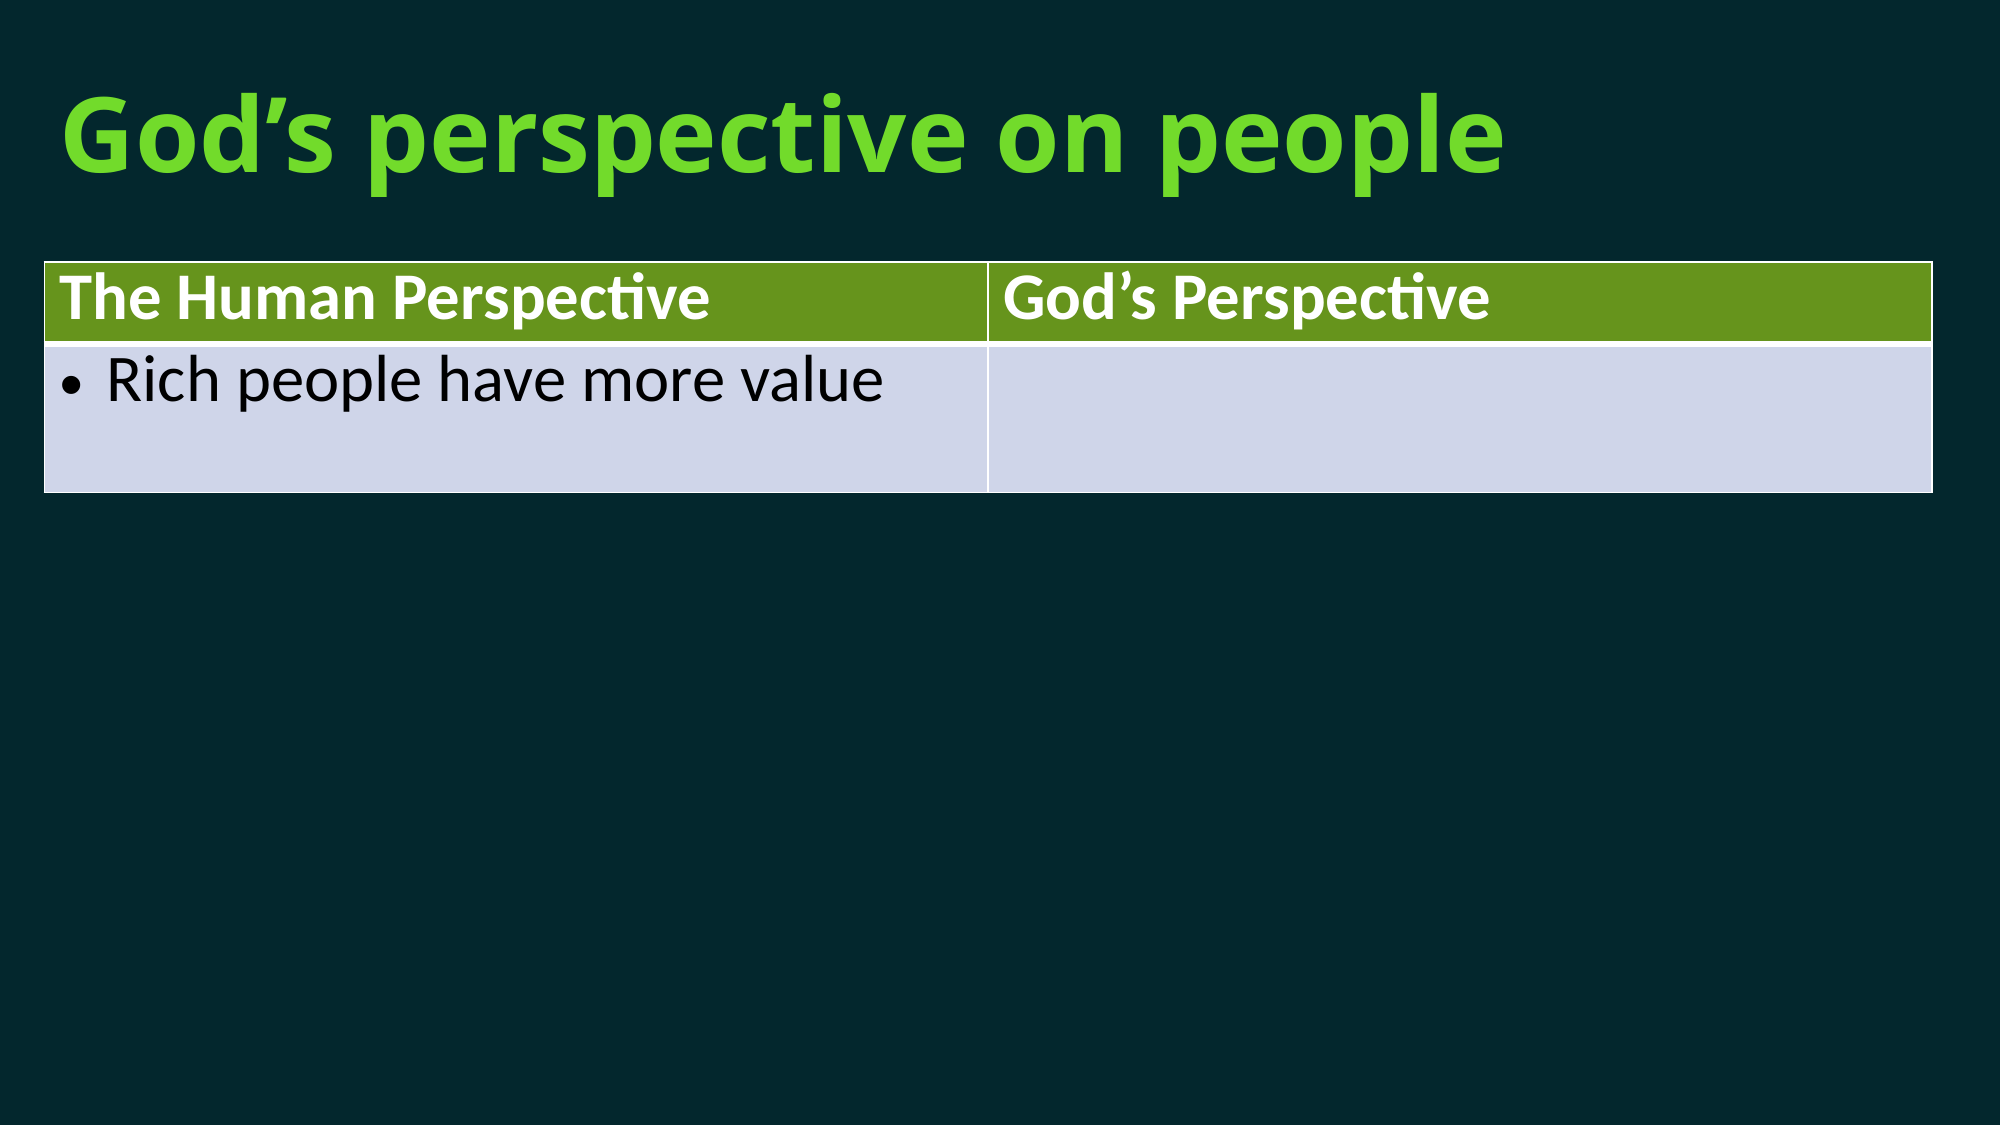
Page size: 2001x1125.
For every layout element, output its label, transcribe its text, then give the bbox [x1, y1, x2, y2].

table_header The Human Perspective [45, 263, 987, 341]
table_header God’s Perspective [989, 263, 1931, 341]
title God’s perspective on people [44, 22, 1933, 240]
table_cell [989, 347, 1931, 492]
table_cell Rich people have more value [45, 347, 987, 492]
